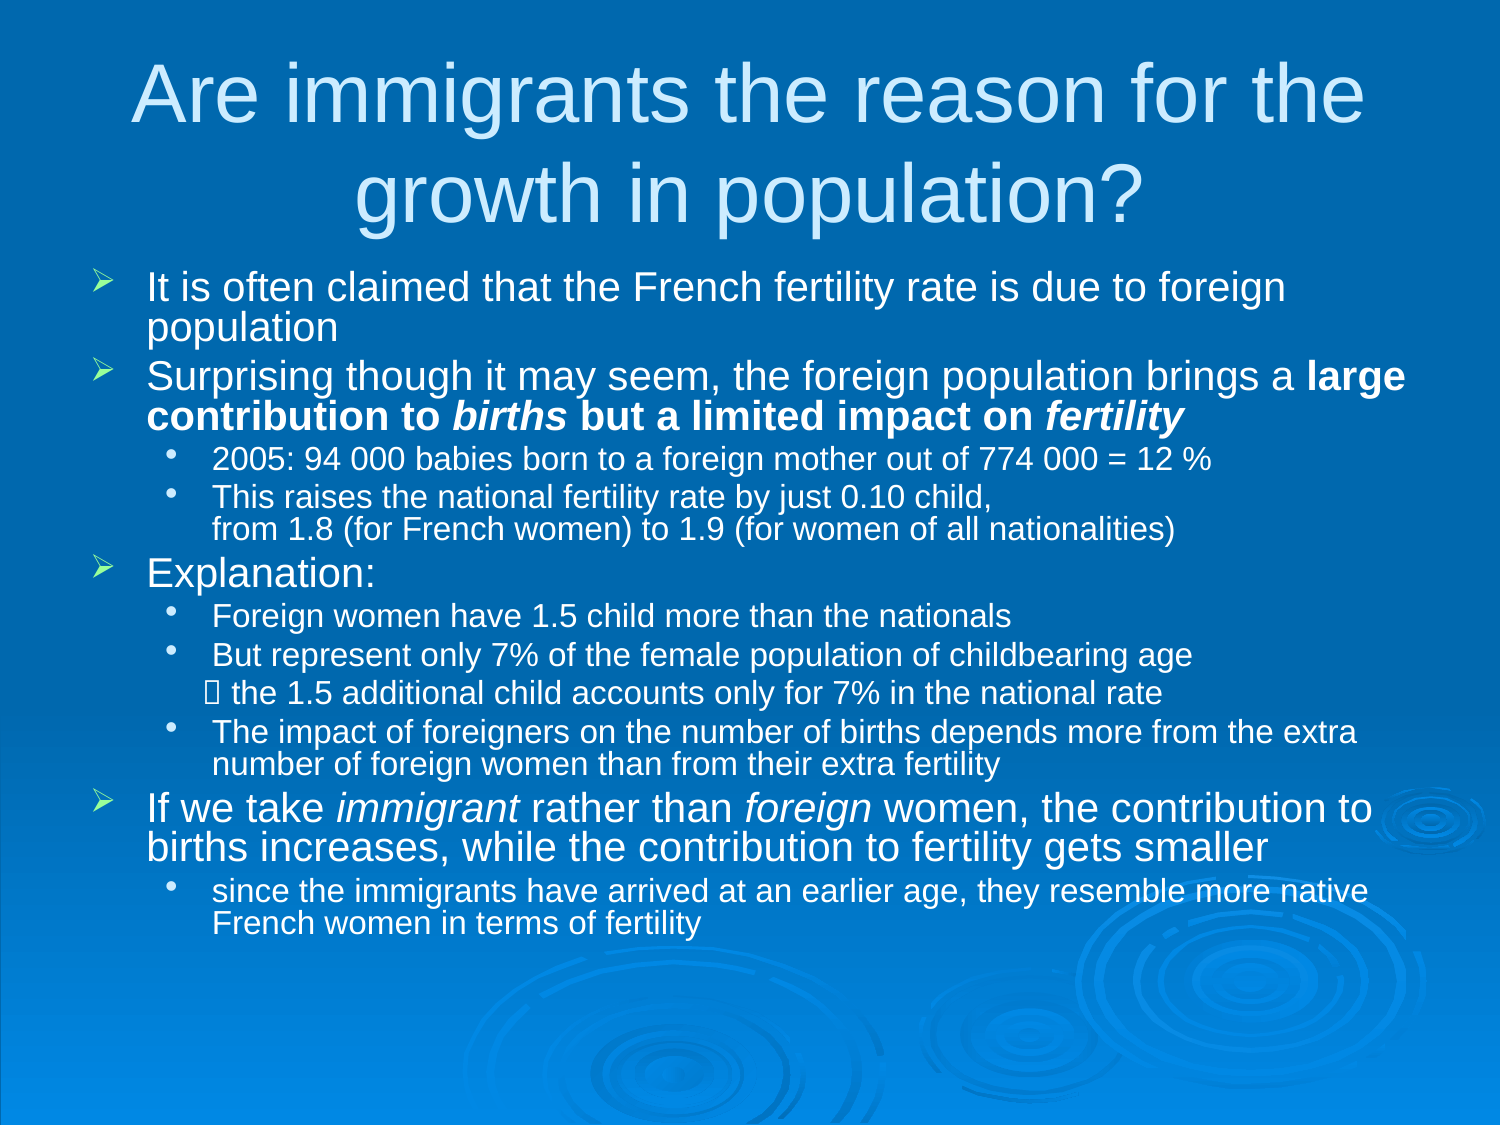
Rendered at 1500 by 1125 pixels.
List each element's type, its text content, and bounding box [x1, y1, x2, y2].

title Are immigrants the reason for the growth in population? [74, 45, 1426, 233]
list It is often claimed that the French fertility rate is due to foreign population Surprising though it may seem, the foreign population brings a large contribution to births but a limited impact on fertility 2005: 94 000 babies born to a foreign mother out of 774 000 = 12 % This raises the national fertility rate by just 0.10 child, from 1.8 (for French women) to 1.9 (for women of all nationalities) Explanation: Foreign women have 1.5 child more than the nationals But represent only 7% of the female population of childbearing age  the 1.5 additional child accounts only for 7% in the national rate The impact of foreigners on the number of births depends more from the extra number of foreign women than from their extra fertility If we take immigrant rather than foreign women, the contribution to births increases, while the contribution to fertility gets smaller since the immigrants have arrived at an earlier age, they resemble more native French women in terms of fertility [74, 262, 1426, 977]
